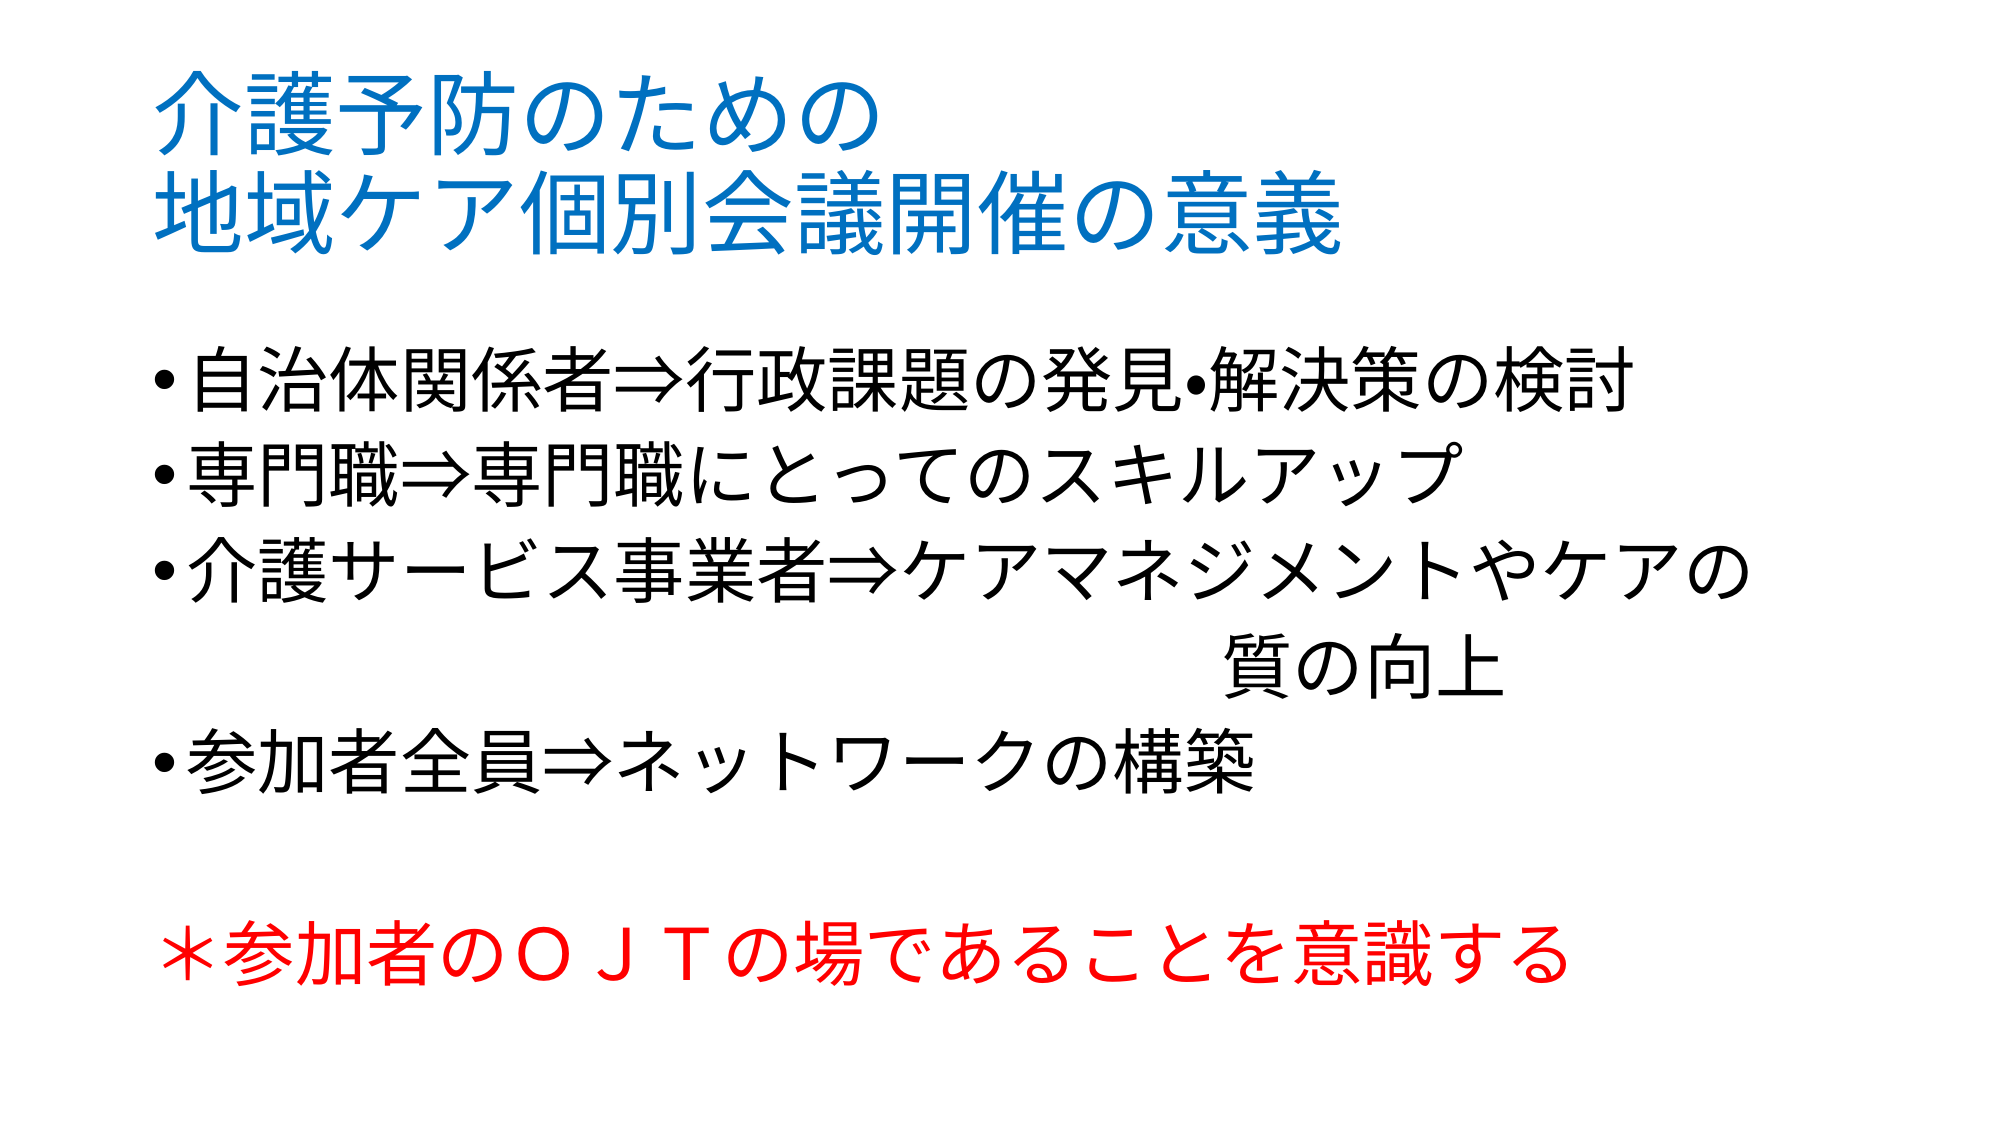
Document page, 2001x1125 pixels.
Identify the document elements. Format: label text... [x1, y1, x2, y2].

list 自治体関係者⇒行政課題の発見・解決策の検討 専門職⇒専門職にとってのスキルアップ 介護サービス事業者⇒ケアマネジメントやケアの 質の向上 参加者全員⇒ネットワークの構築 ＊参加者のＯＪＴの場であることを意識する [137, 337, 1863, 1014]
title 介護予防のための 地域ケア個別会議開催の意義 [137, 59, 1863, 278]
